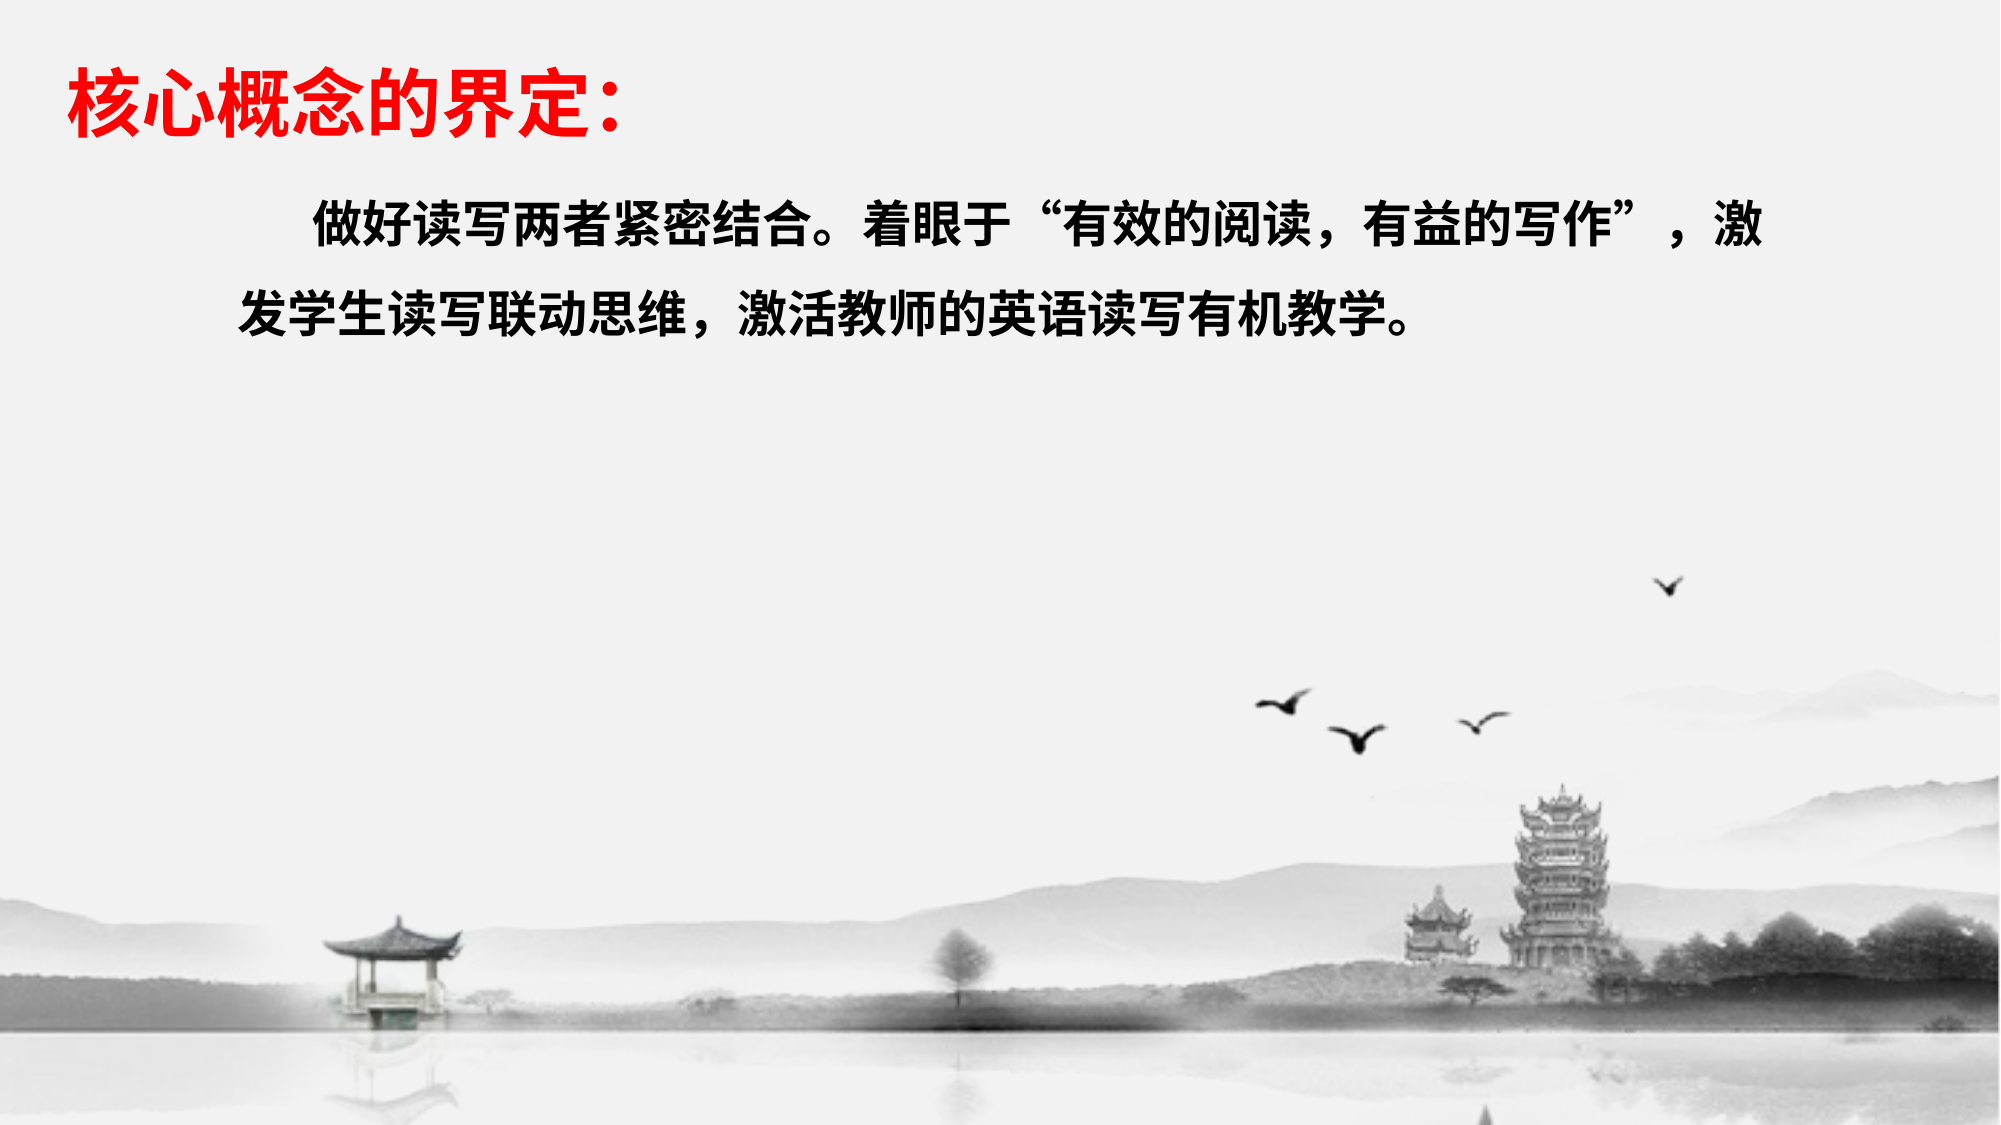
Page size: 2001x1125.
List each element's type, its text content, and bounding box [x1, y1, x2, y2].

text_box 做好读写两者紧密结合。着眼于“有效的阅读，有益的写作”，激发学生读写联动思维，激活教师的英语读写有机教学。 [222, 155, 1812, 350]
picture [0, 488, 2001, 1125]
text_box 核心概念的界定： [21, 49, 636, 154]
